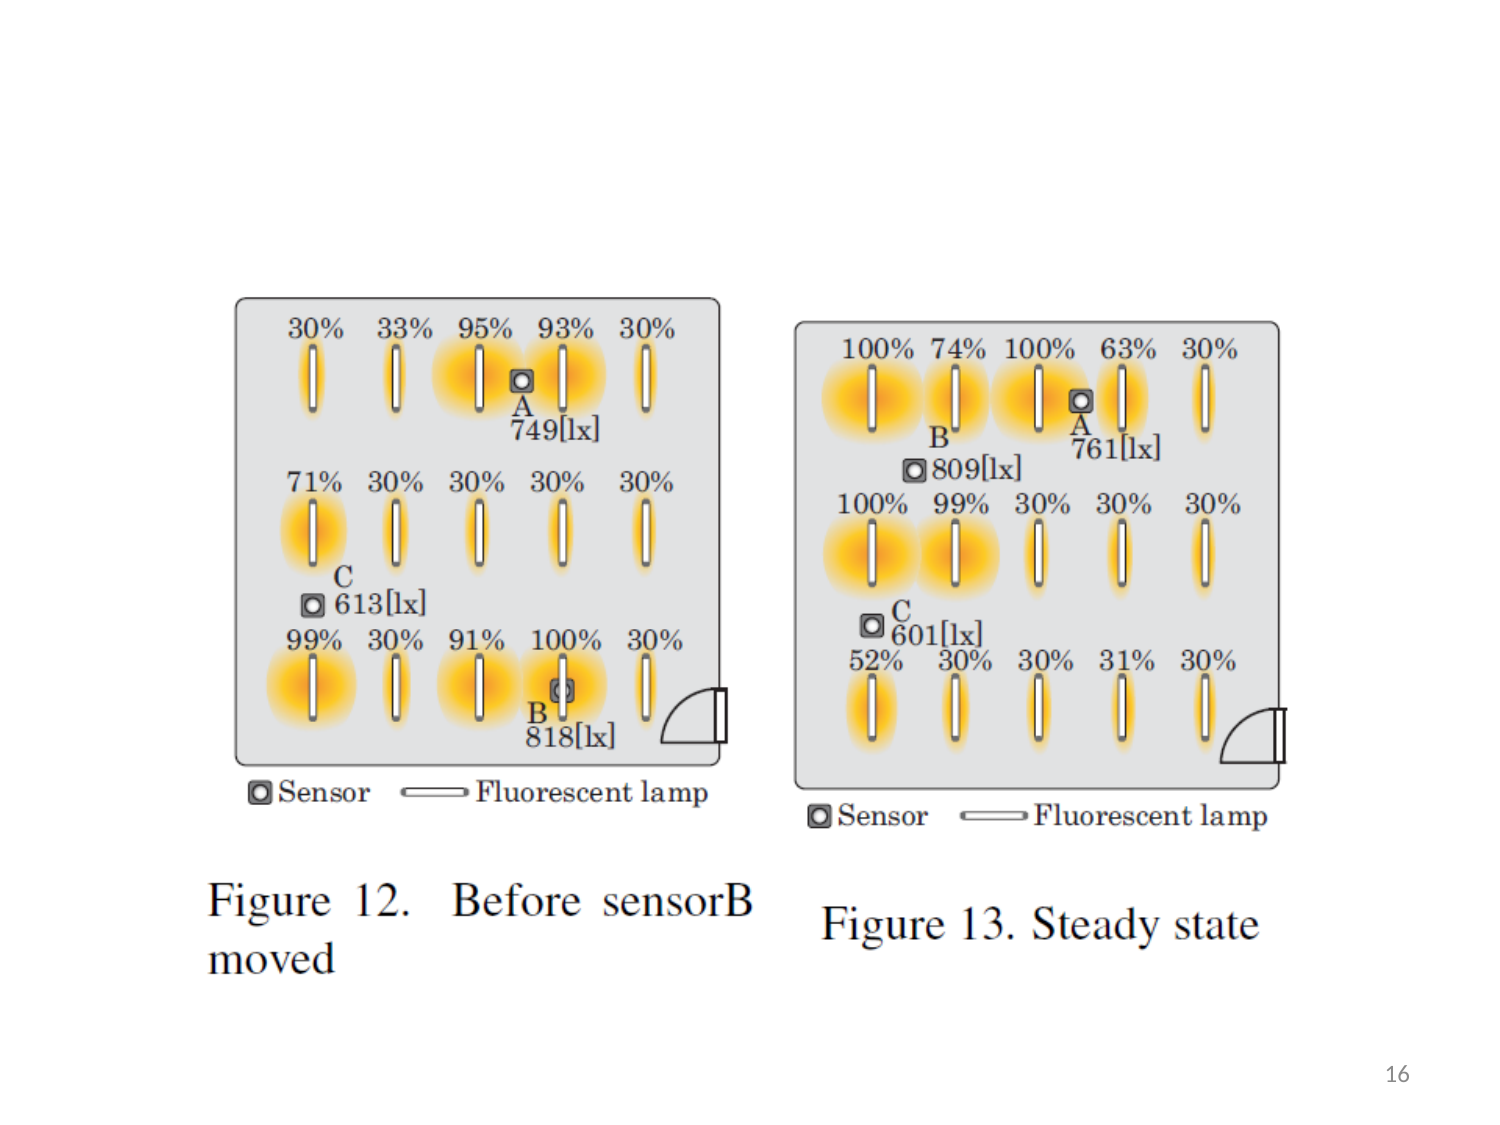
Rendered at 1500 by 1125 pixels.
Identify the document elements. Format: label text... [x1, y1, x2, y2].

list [202, 285, 1298, 982]
slide_number 16 [1074, 1042, 1425, 1103]
